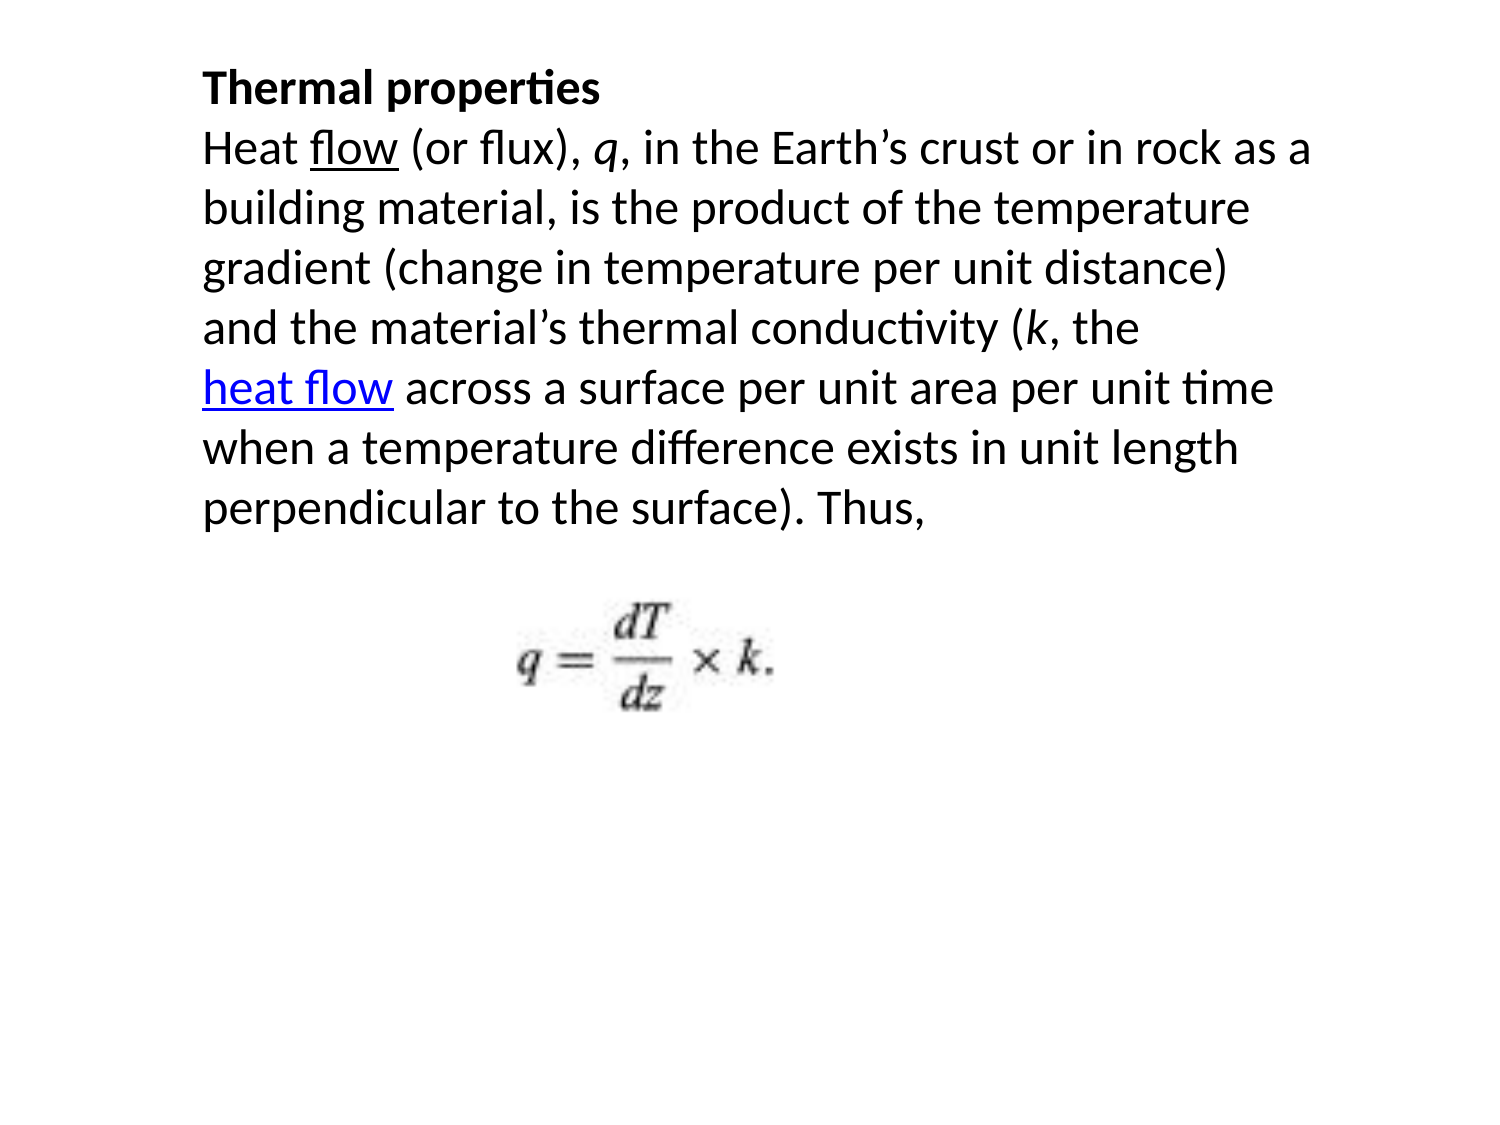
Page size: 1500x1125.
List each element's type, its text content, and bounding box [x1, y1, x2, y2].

text_box Thermal properties Heat flow (or flux), q, in the Earth’s crust or in rock as a building material, is the product of the temperature gradient (change in temperature per unit distance) and the material’s thermal conductivity (k, the heat flow across a surface per unit area per unit time when a temperature difference exists in unit length perpendicular to the surface). Thus, [187, 46, 1329, 542]
picture [454, 550, 857, 752]
